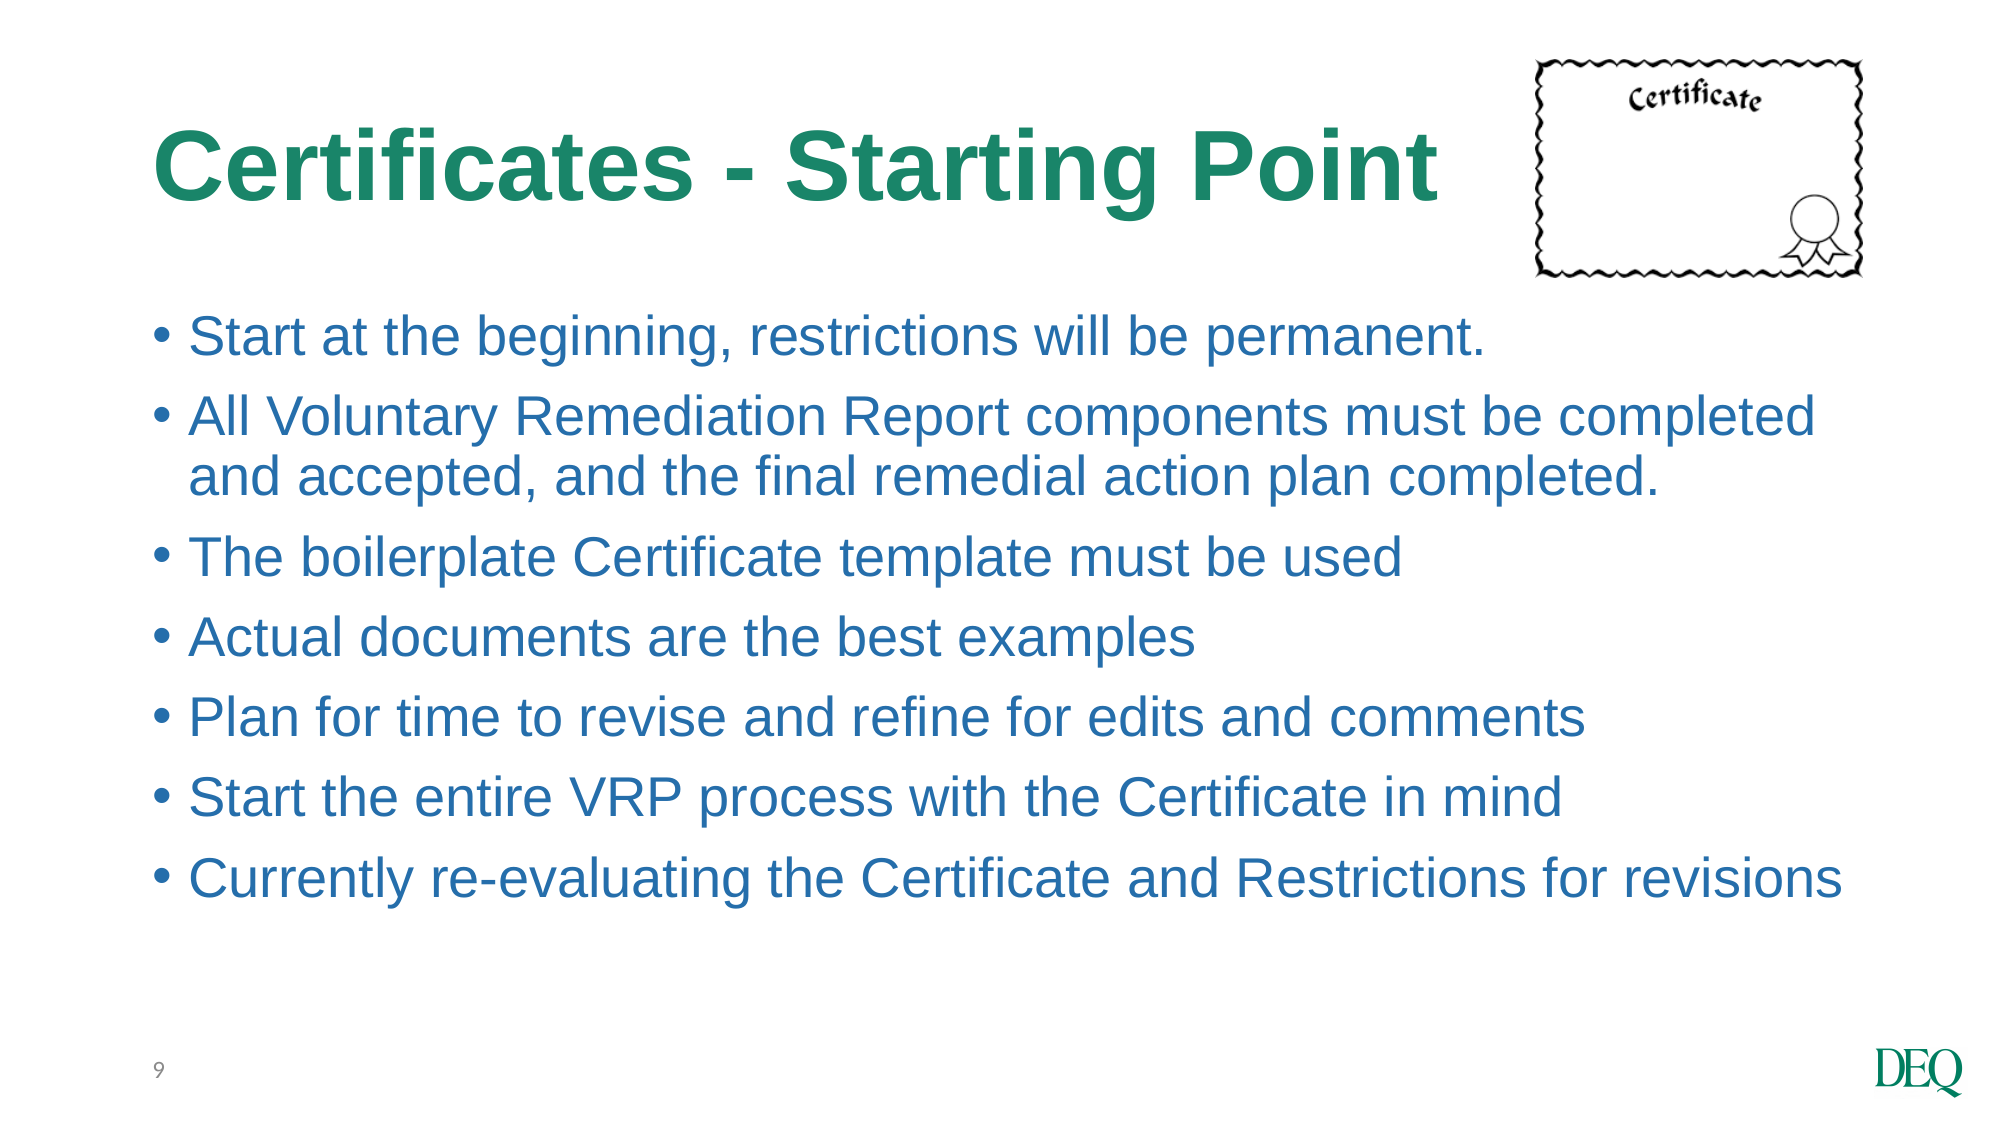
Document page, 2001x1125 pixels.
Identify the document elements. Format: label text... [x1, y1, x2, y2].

list Start at the beginning, restrictions will be permanent. All Voluntary Remediation Report components must be completed and accepted, and the final remedial action plan completed. The boilerplate Certificate template must be used Actual documents are the best examples Plan for time to revise and refine for edits and comments Start the entire VRP process with the Certificate in mind Currently re-evaluating the Certificate and Restrictions for revisions [137, 299, 1863, 1014]
picture [1535, 59, 1863, 278]
title Certificates - Starting Point [137, 59, 1535, 278]
footer 9 [137, 1035, 1863, 1103]
picture [1874, 1047, 1968, 1099]
